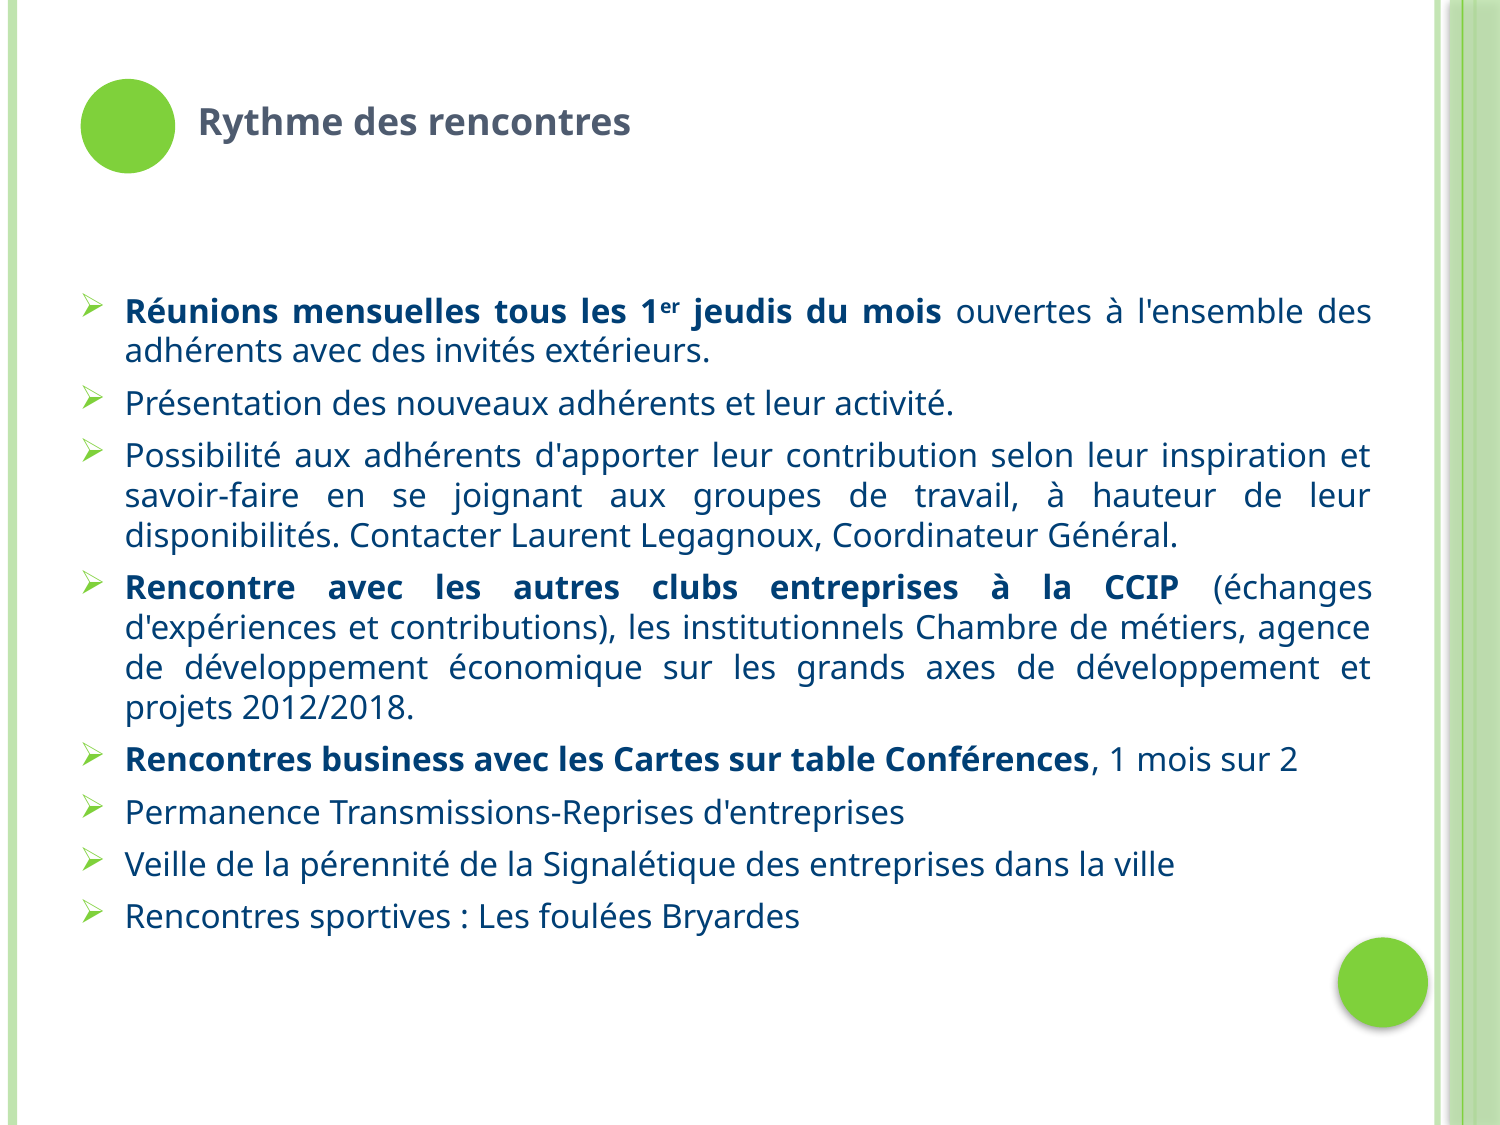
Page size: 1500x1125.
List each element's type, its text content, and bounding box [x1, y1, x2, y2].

text_box Réunions mensuelles tous les 1er jeudis du mois ouvertes à l'ensemble des adhérents avec des invités extérieurs. Présentation des nouveaux adhérents et leur activité. Possibilité aux adhérents d'apporter leur contribution selon leur inspiration et savoir-faire en se joignant aux groupes de travail, à hauteur de leur disponibilités. Contacter Laurent Legagnoux, Coordinateur Général. Rencontre avec les autres clubs entreprises à la CCIP (échanges d'expériences et contributions), les institutionnels Chambre de métiers, agence de développement économique sur les grands axes de développement et projets 2012/2018. Rencontres business avec les Cartes sur table Conférences, 1 mois sur 2 Permanence Transmissions-Reprises d'entreprises Veille de la pérennité de la Signalétique des entreprises dans la ville Rencontres sportives : Les foulées Bryardes [64, 219, 1388, 1071]
text_box Rythme des rencontres [182, 90, 1270, 142]
text_box [97, 78, 156, 160]
text_box [78, 85, 178, 176]
